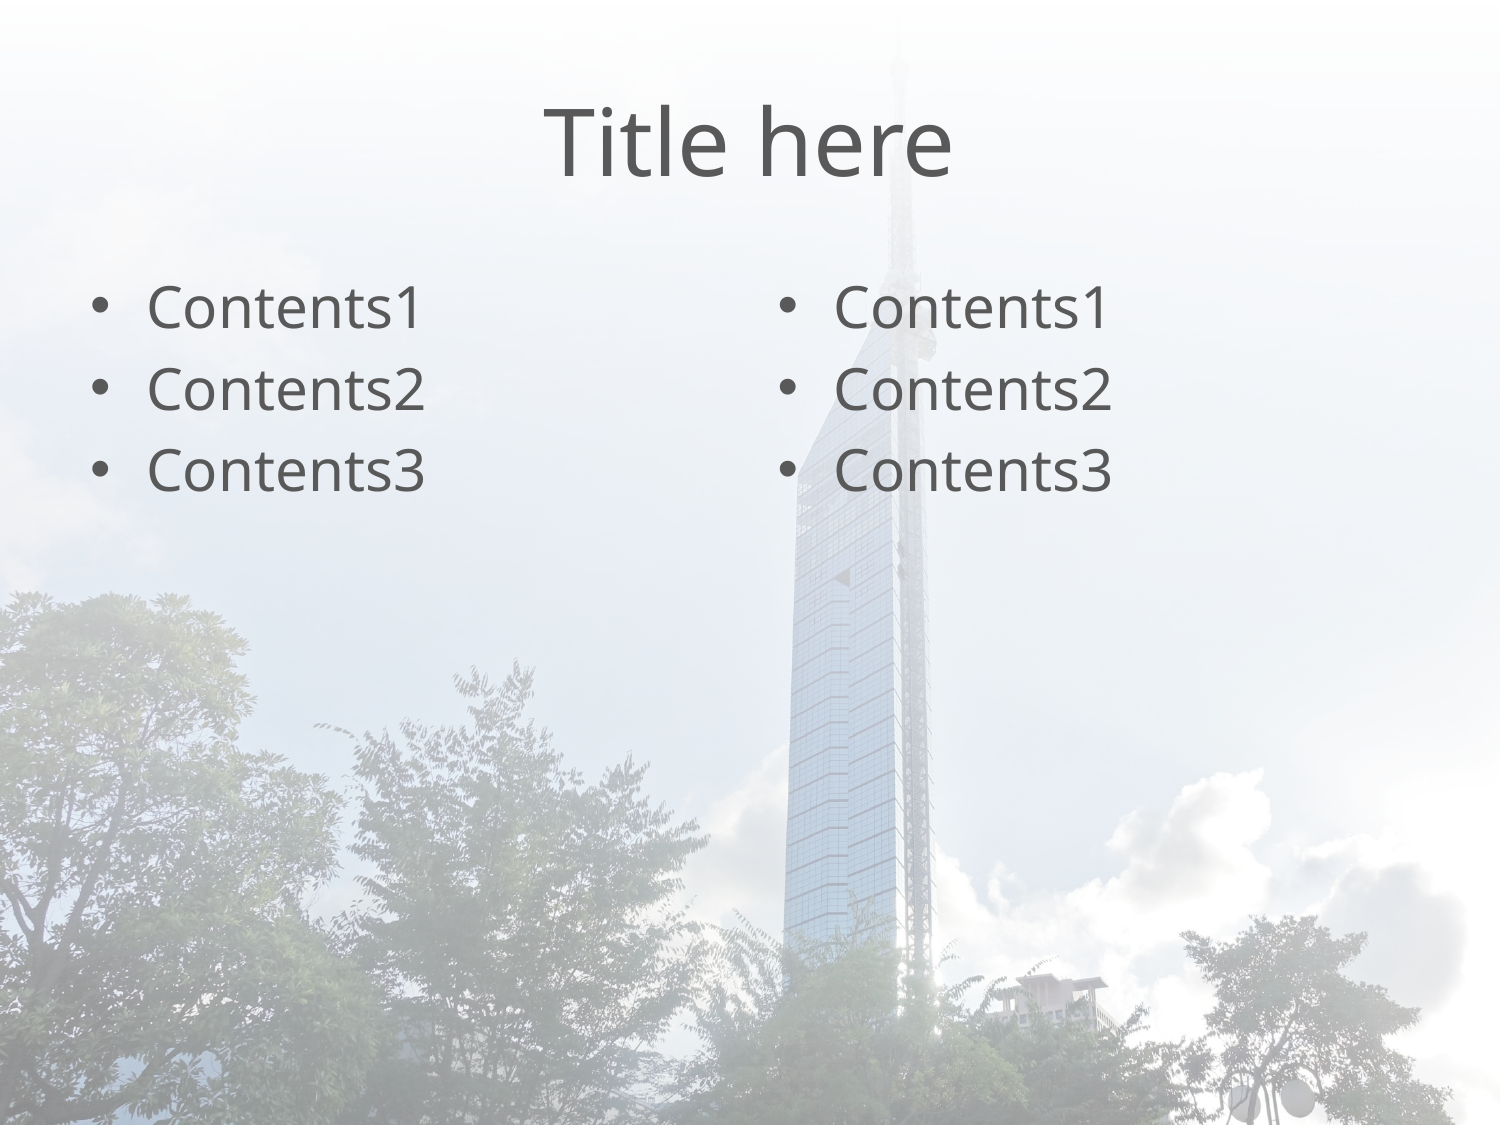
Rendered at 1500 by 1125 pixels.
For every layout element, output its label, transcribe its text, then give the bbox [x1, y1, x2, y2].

list Contents1 Contents2 Contents3 [762, 262, 1425, 1005]
text_box [0, 0, 1500, 1125]
list Contents1 Contents2 Contents3 [75, 262, 738, 1005]
title Title here [75, 45, 1425, 233]
